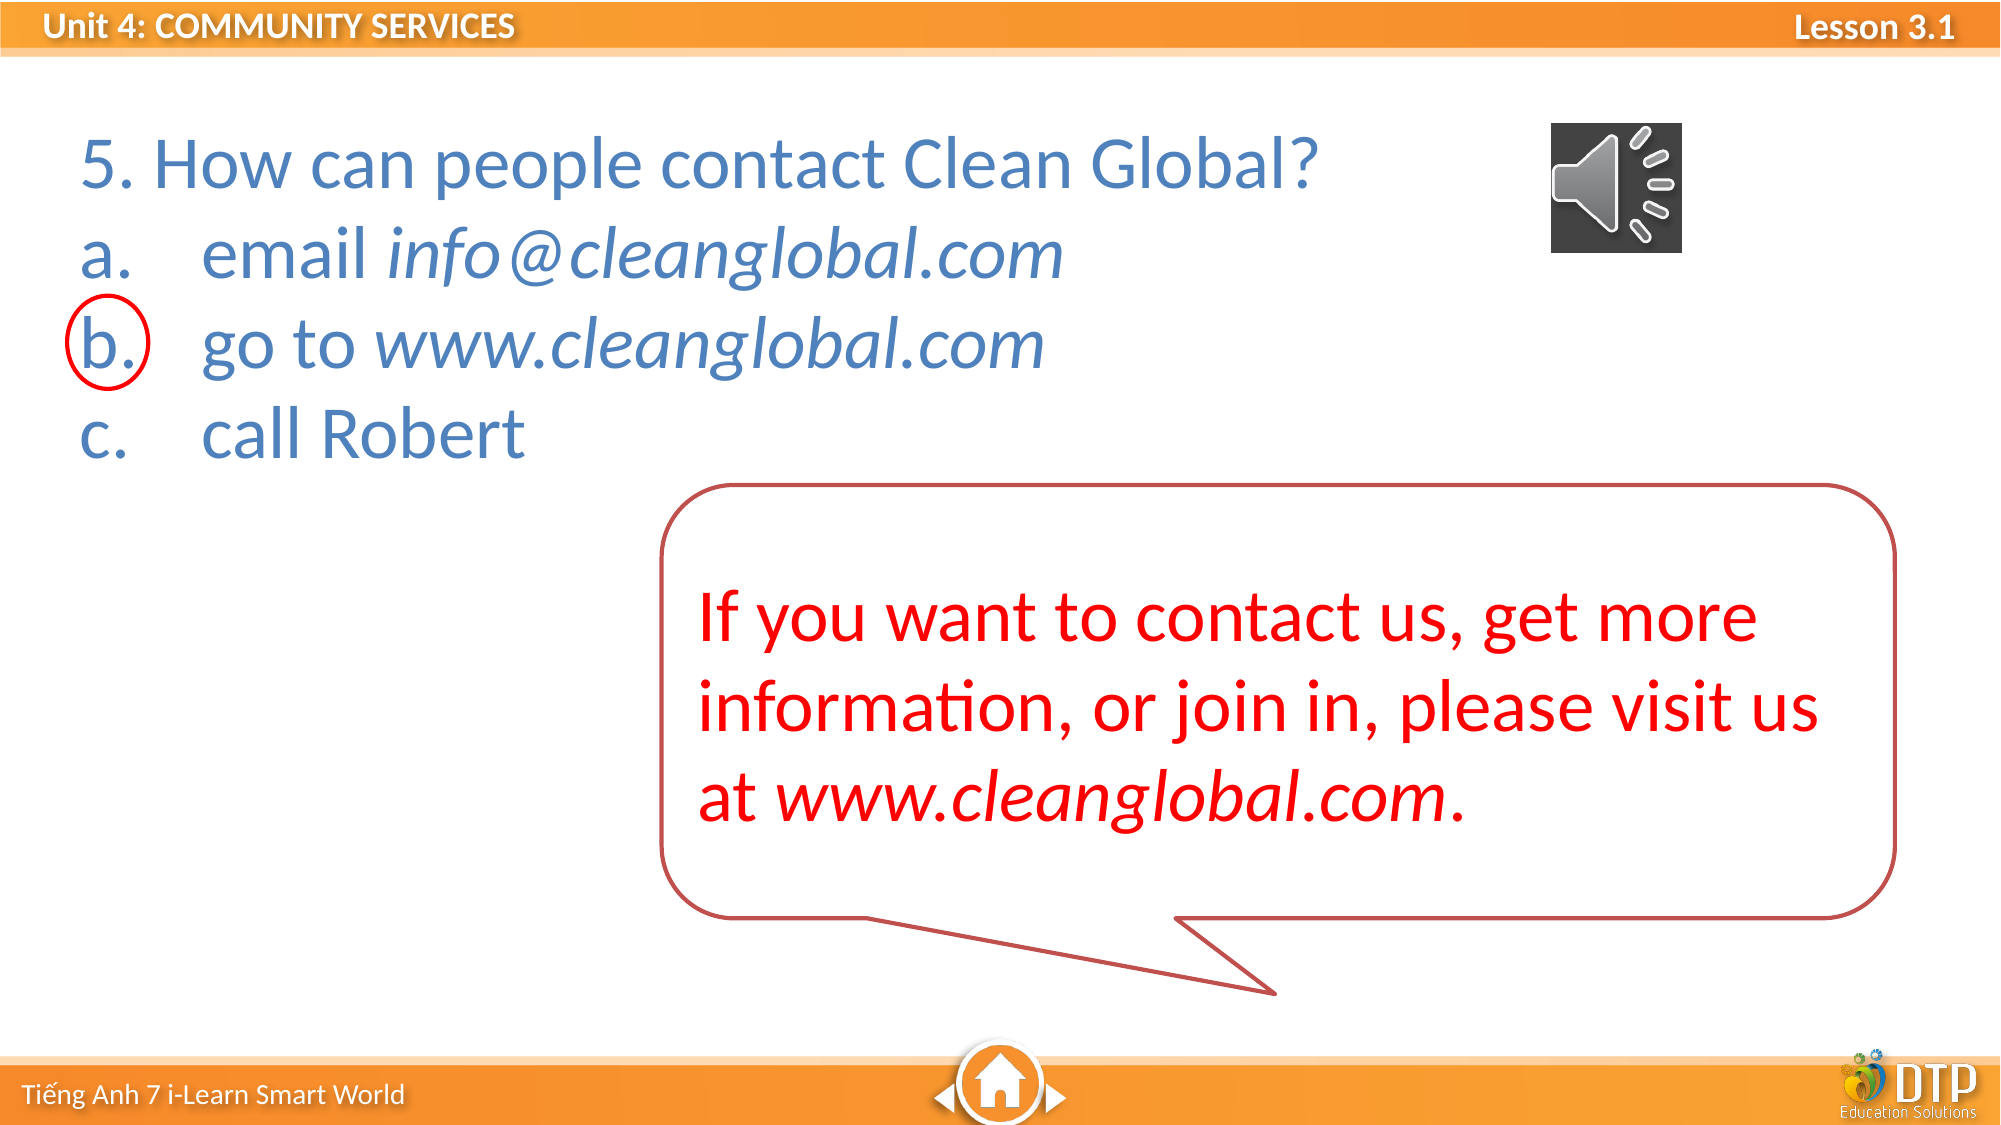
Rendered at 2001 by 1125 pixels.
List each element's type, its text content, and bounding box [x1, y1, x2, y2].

text_box 5. How can people contact Clean Global? email info@cleanglobal.com go to www.cleanglobal.com call Robert [64, 106, 1339, 482]
picture [0, 2, 2001, 1125]
text_box [64, 293, 151, 392]
text_box If you want to contact us, get more information, or join in, please visit us at www.cleanglobal.com. [659, 482, 1897, 997]
